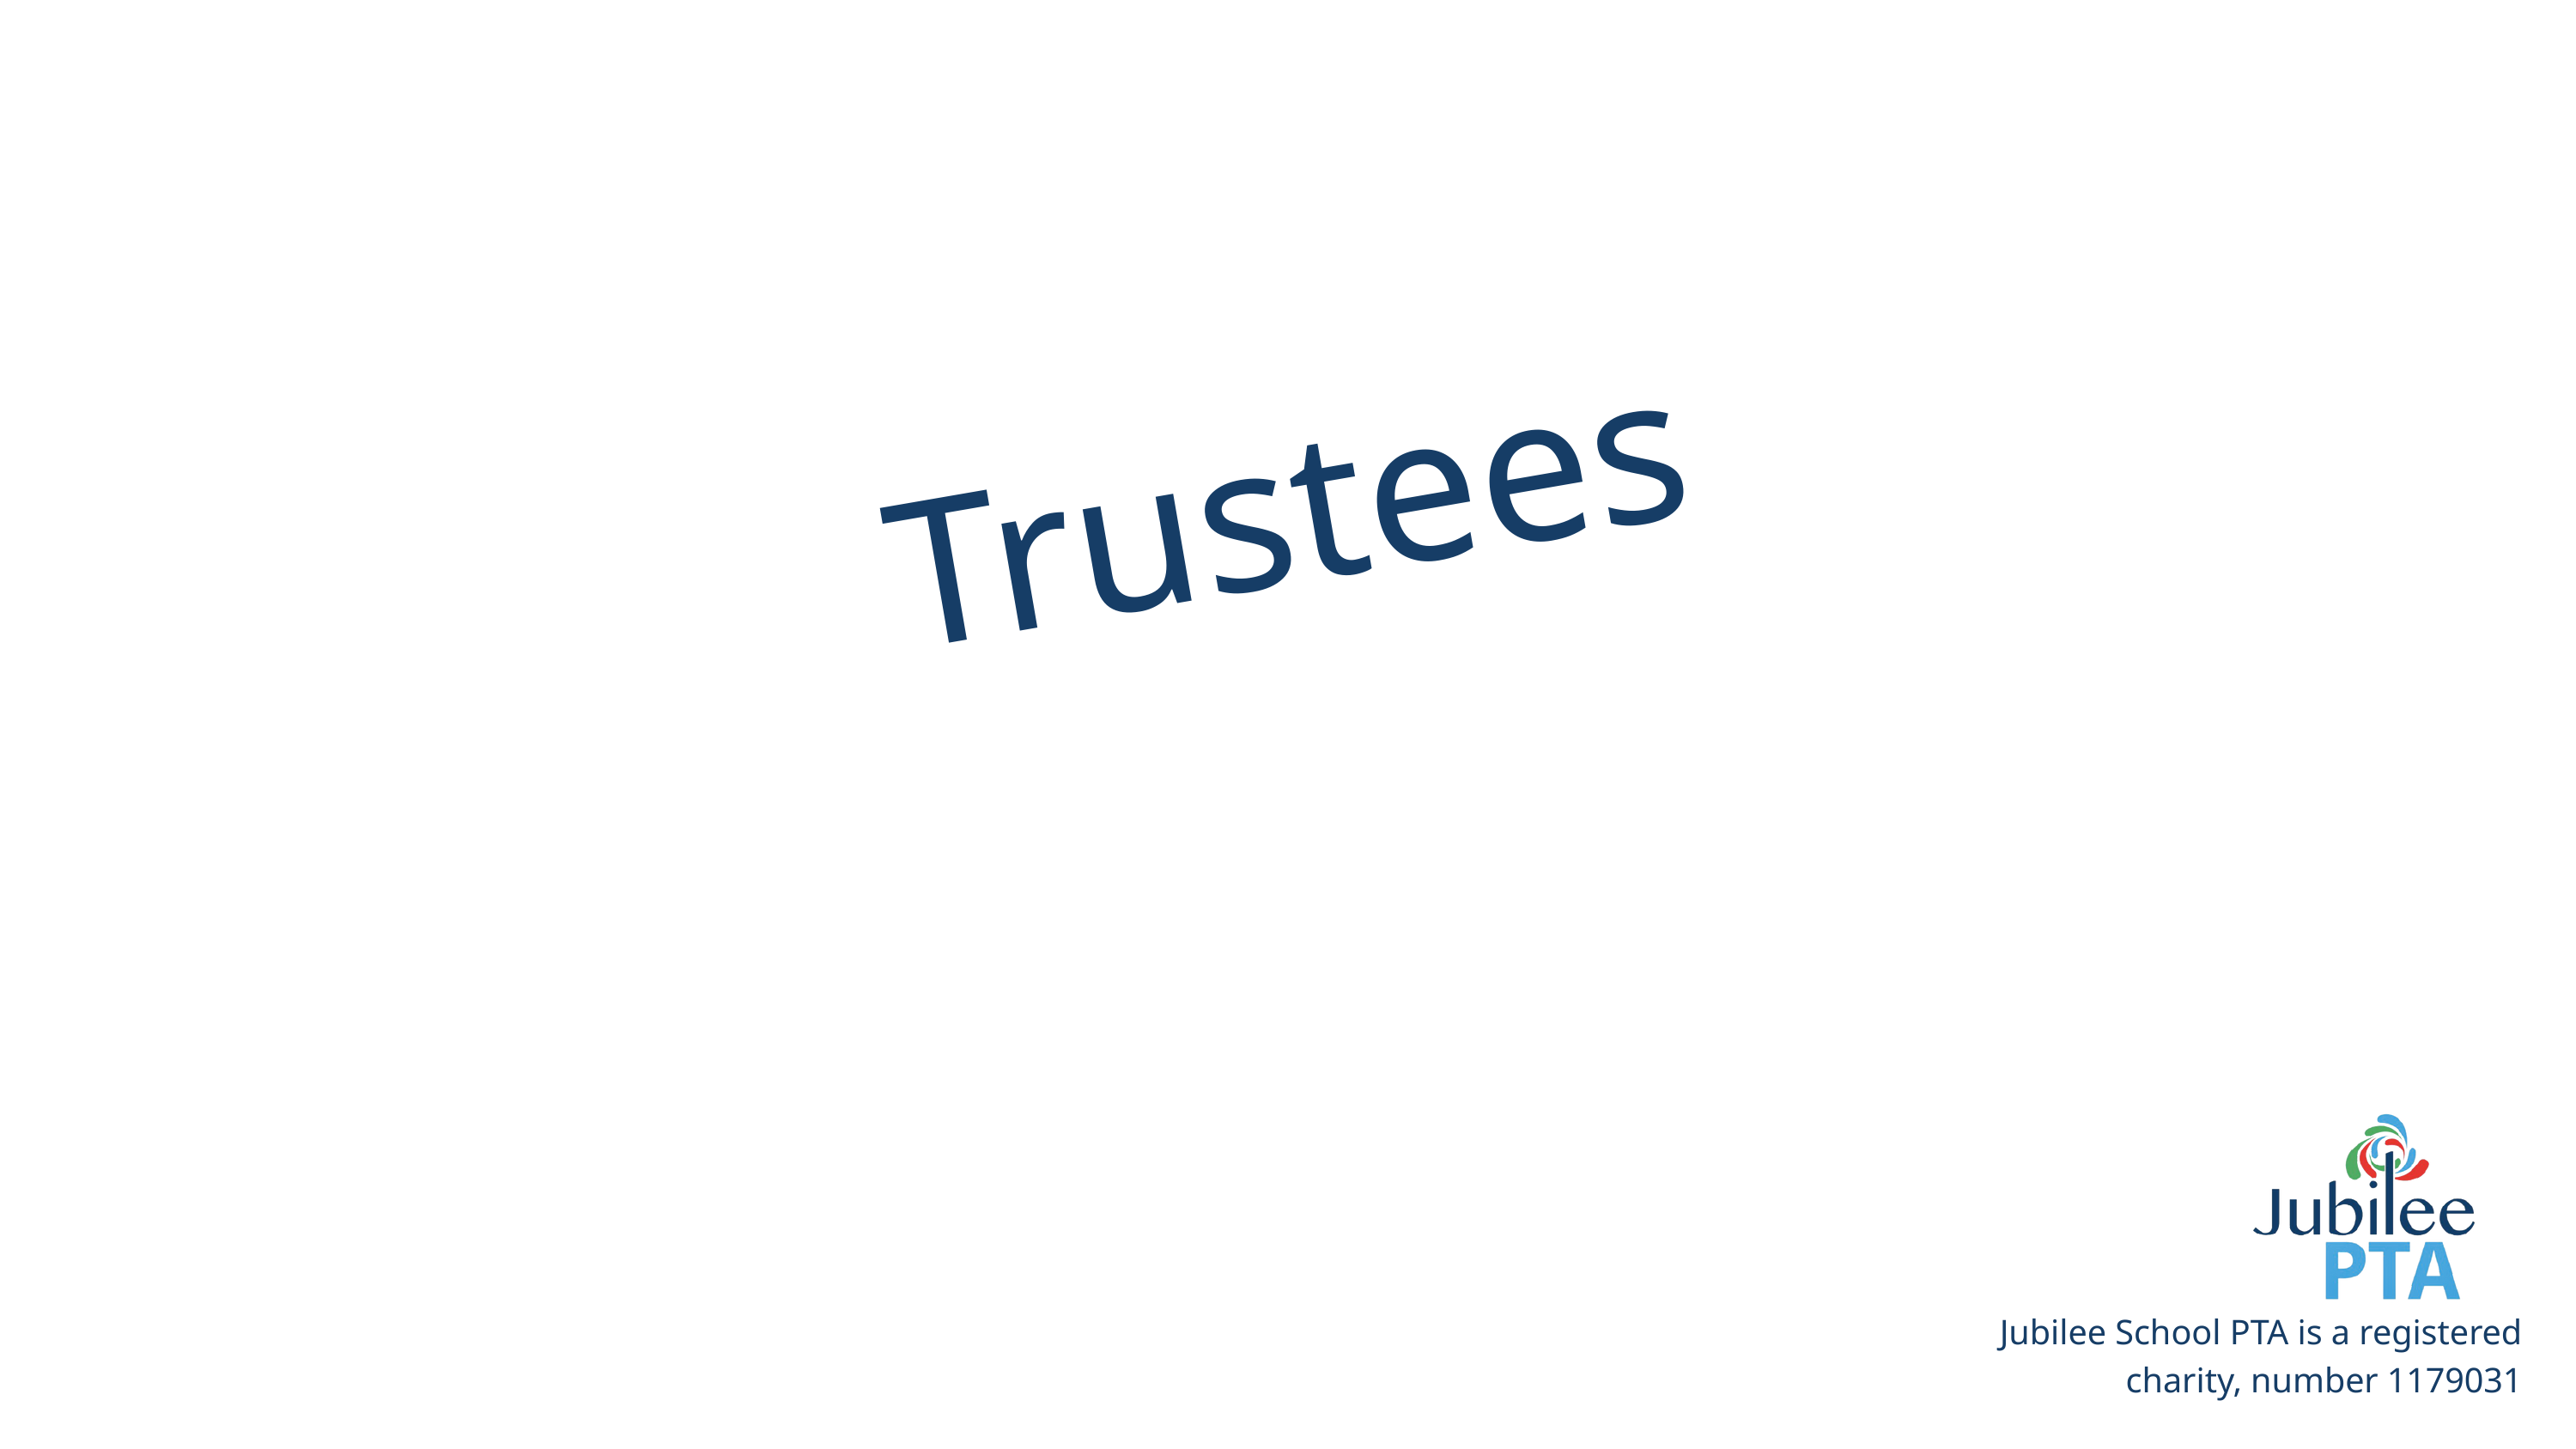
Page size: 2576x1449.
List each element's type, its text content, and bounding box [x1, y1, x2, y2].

text_box Trustees [736, 329, 1844, 715]
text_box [1929, 1108, 2523, 1397]
